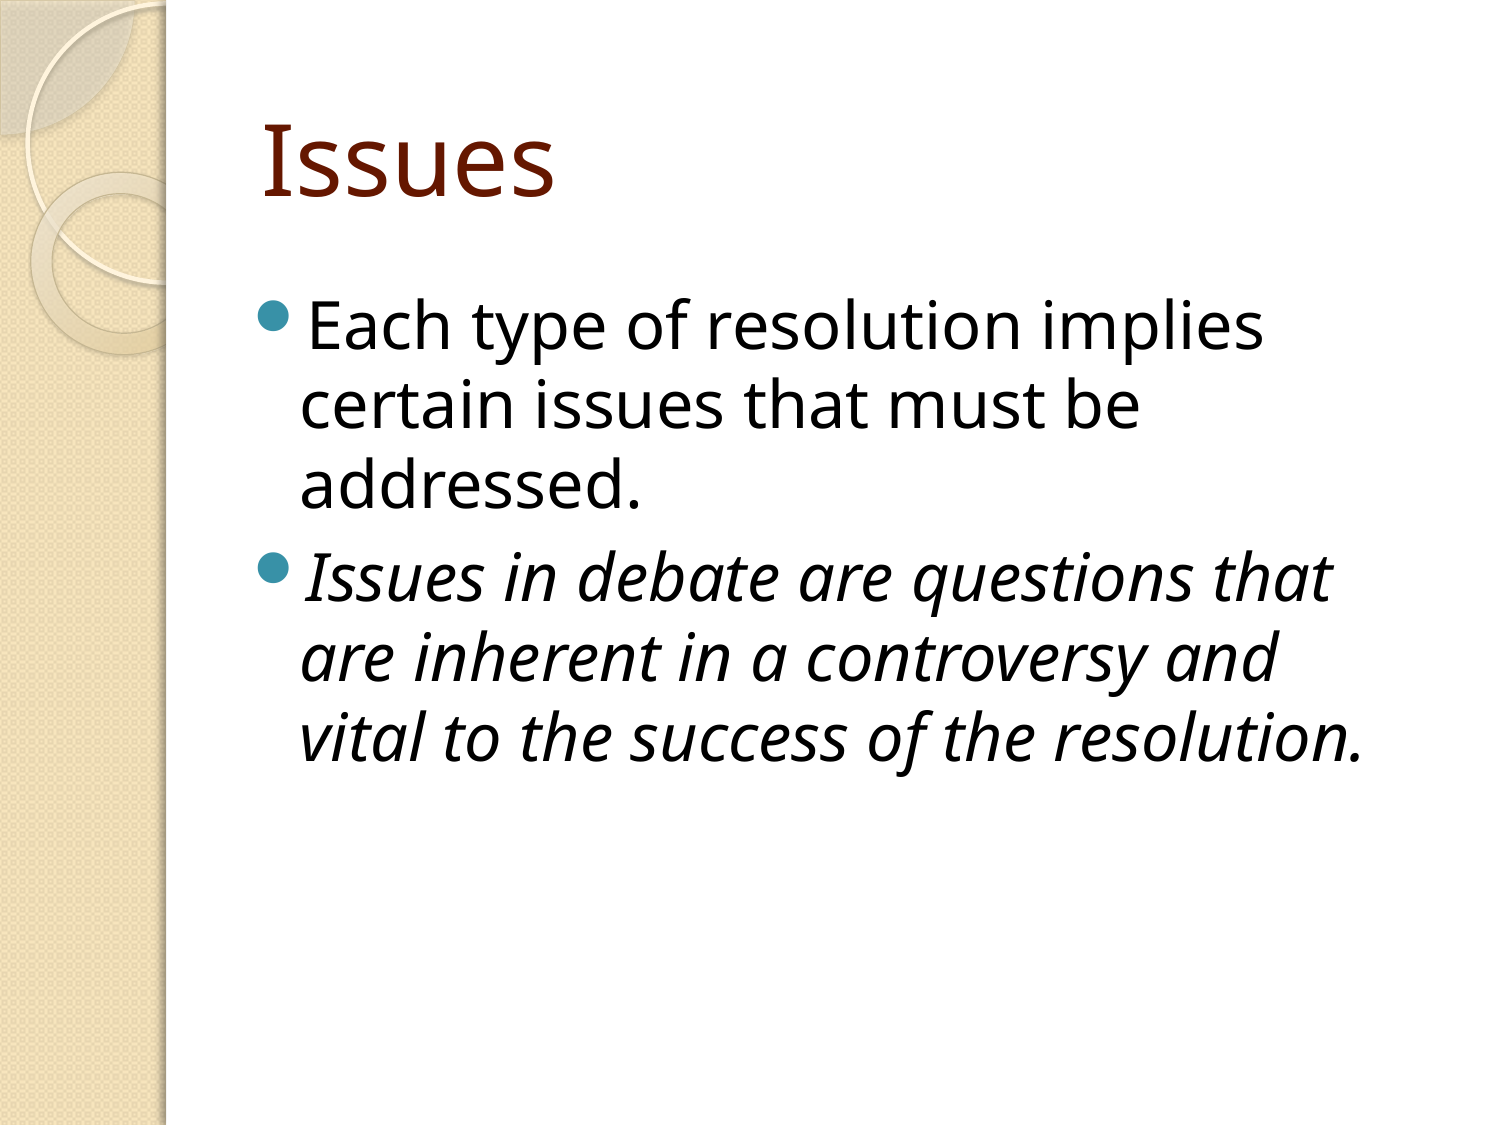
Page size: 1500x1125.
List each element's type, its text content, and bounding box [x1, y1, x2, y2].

title Issues [237, 62, 850, 250]
list Each type of resolution implies certain issues that must be addressed. Issues in debate are questions that are inherent in a controversy and vital to the success of the resolution. [225, 275, 1388, 888]
